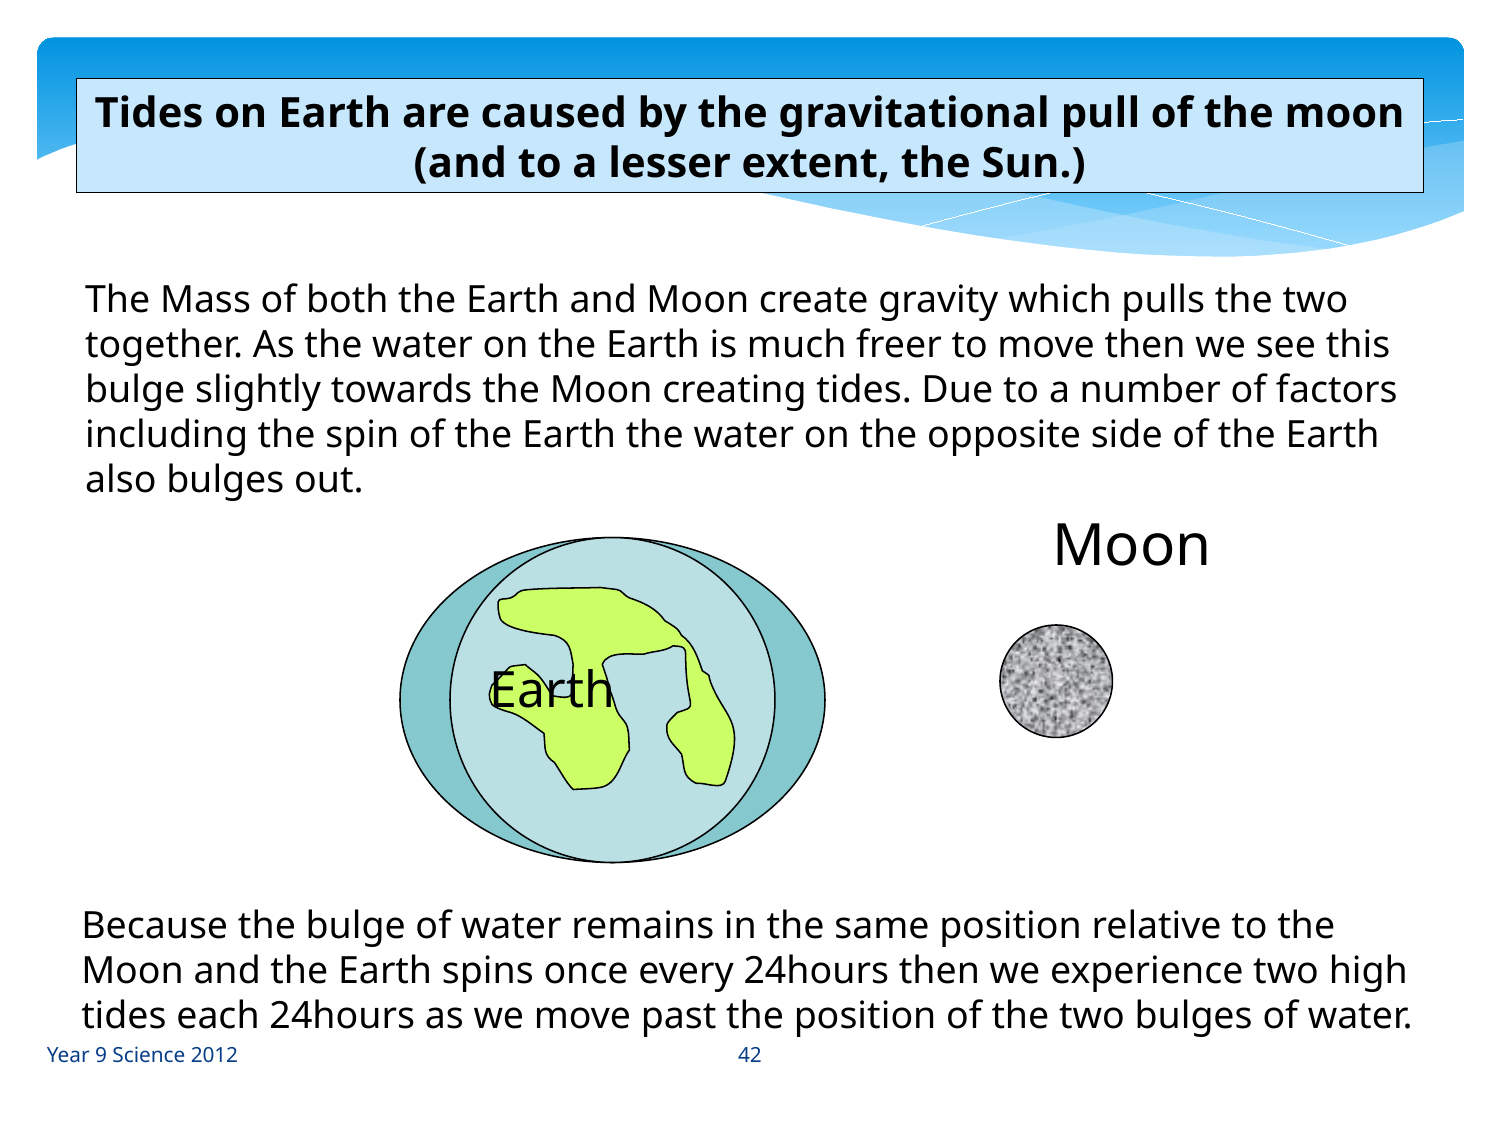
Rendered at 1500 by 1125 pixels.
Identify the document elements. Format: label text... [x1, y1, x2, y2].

slide_number 42 [654, 1043, 846, 1086]
text_box [666, 709, 735, 786]
text_box Earth [474, 649, 725, 725]
text_box The Mass of both the Earth and Moon create gravity which pulls the two together. As the water on the Earth is much freer to move then we see this bulge slightly towards the Moon creating tides. Due to a number of factors including the spin of the Earth the water on the opposite side of the Earth also bulges out. [70, 267, 1441, 507]
text_box Moon [1037, 507, 1263, 585]
text_box [532, 725, 630, 790]
text_box Tides on Earth are caused by the gravitational pull of the moon (and to a lesser extent, the Sun.) [76, 78, 1424, 193]
text_box [498, 587, 694, 649]
footer Year 9 Science 2012 [31, 1025, 653, 1086]
text_box [635, 538, 826, 862]
text_box [399, 538, 590, 862]
text_box [450, 537, 775, 863]
text_box Because the bulge of water remains in the same position relative to the Moon and the Earth spins once every 24hours then we experience two high tides each 24hours as we move past the position of the two bulges of water. [66, 893, 1437, 1043]
text_box [999, 624, 1113, 738]
